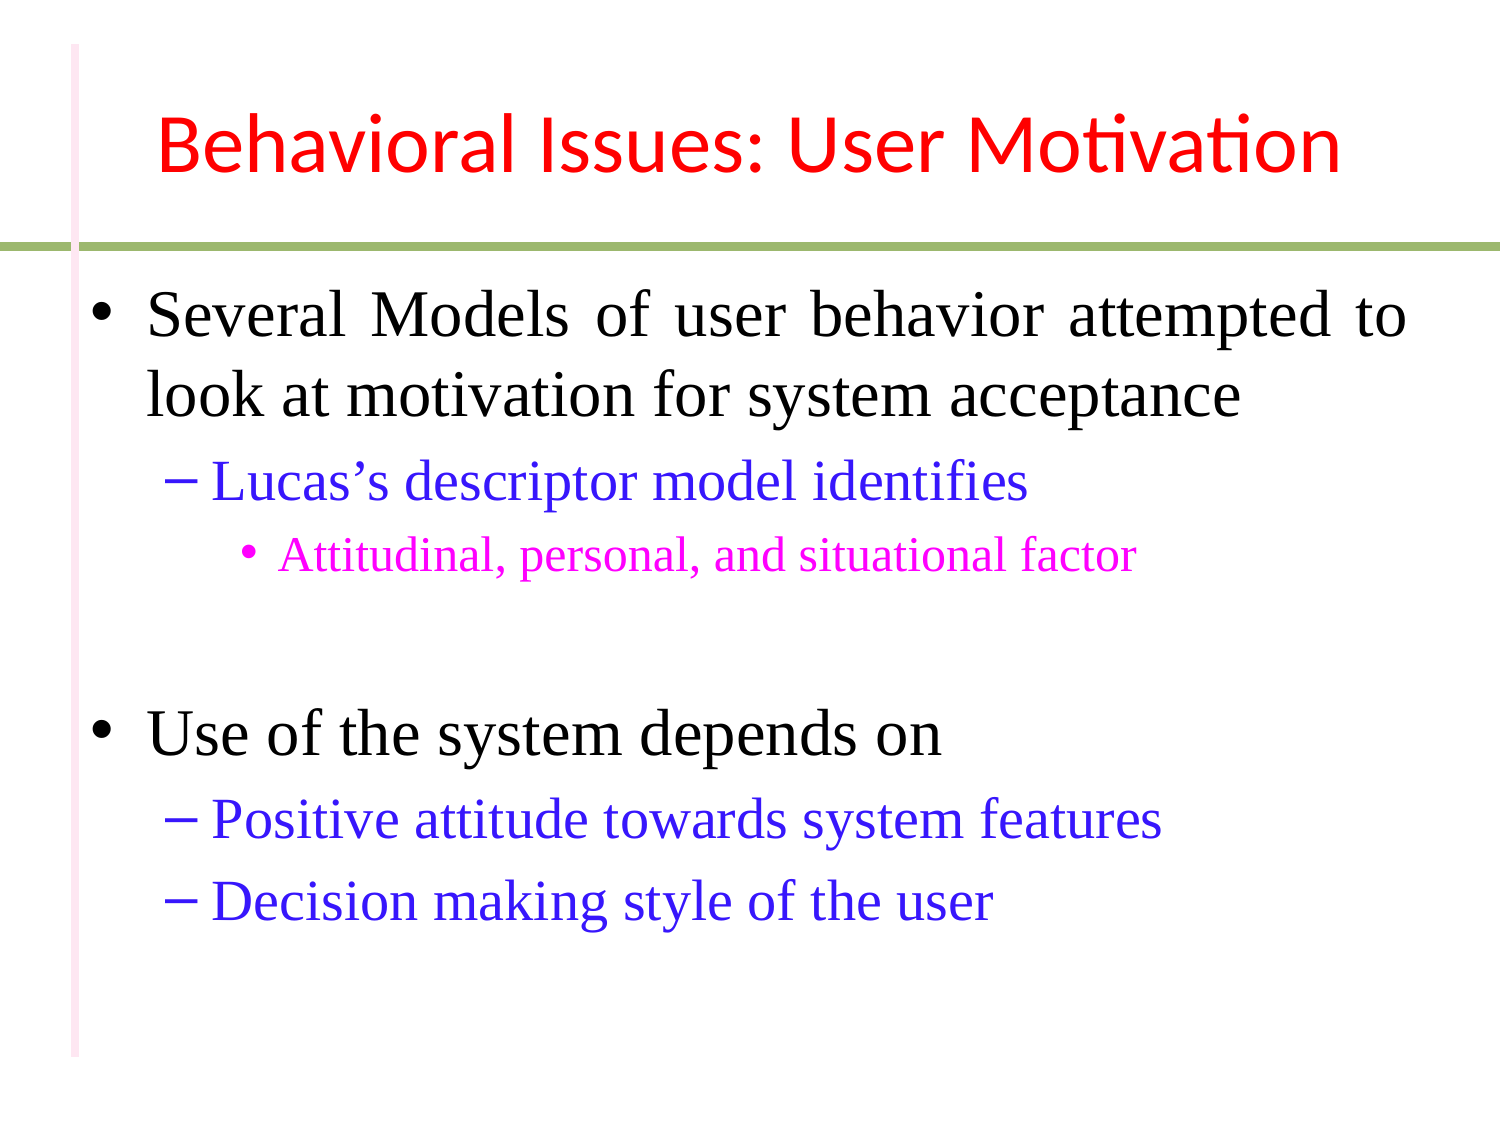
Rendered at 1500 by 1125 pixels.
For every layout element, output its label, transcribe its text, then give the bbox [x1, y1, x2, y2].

title Behavioral Issues: User Motivation [75, 45, 1425, 233]
list Several Models of user behavior attempted to look at motivation for system acceptance Lucas’s descriptor model identifies Attitudinal, personal, and situational factor Use of the system depends on Positive attitude towards system features Decision making style of the user [75, 262, 1425, 1005]
